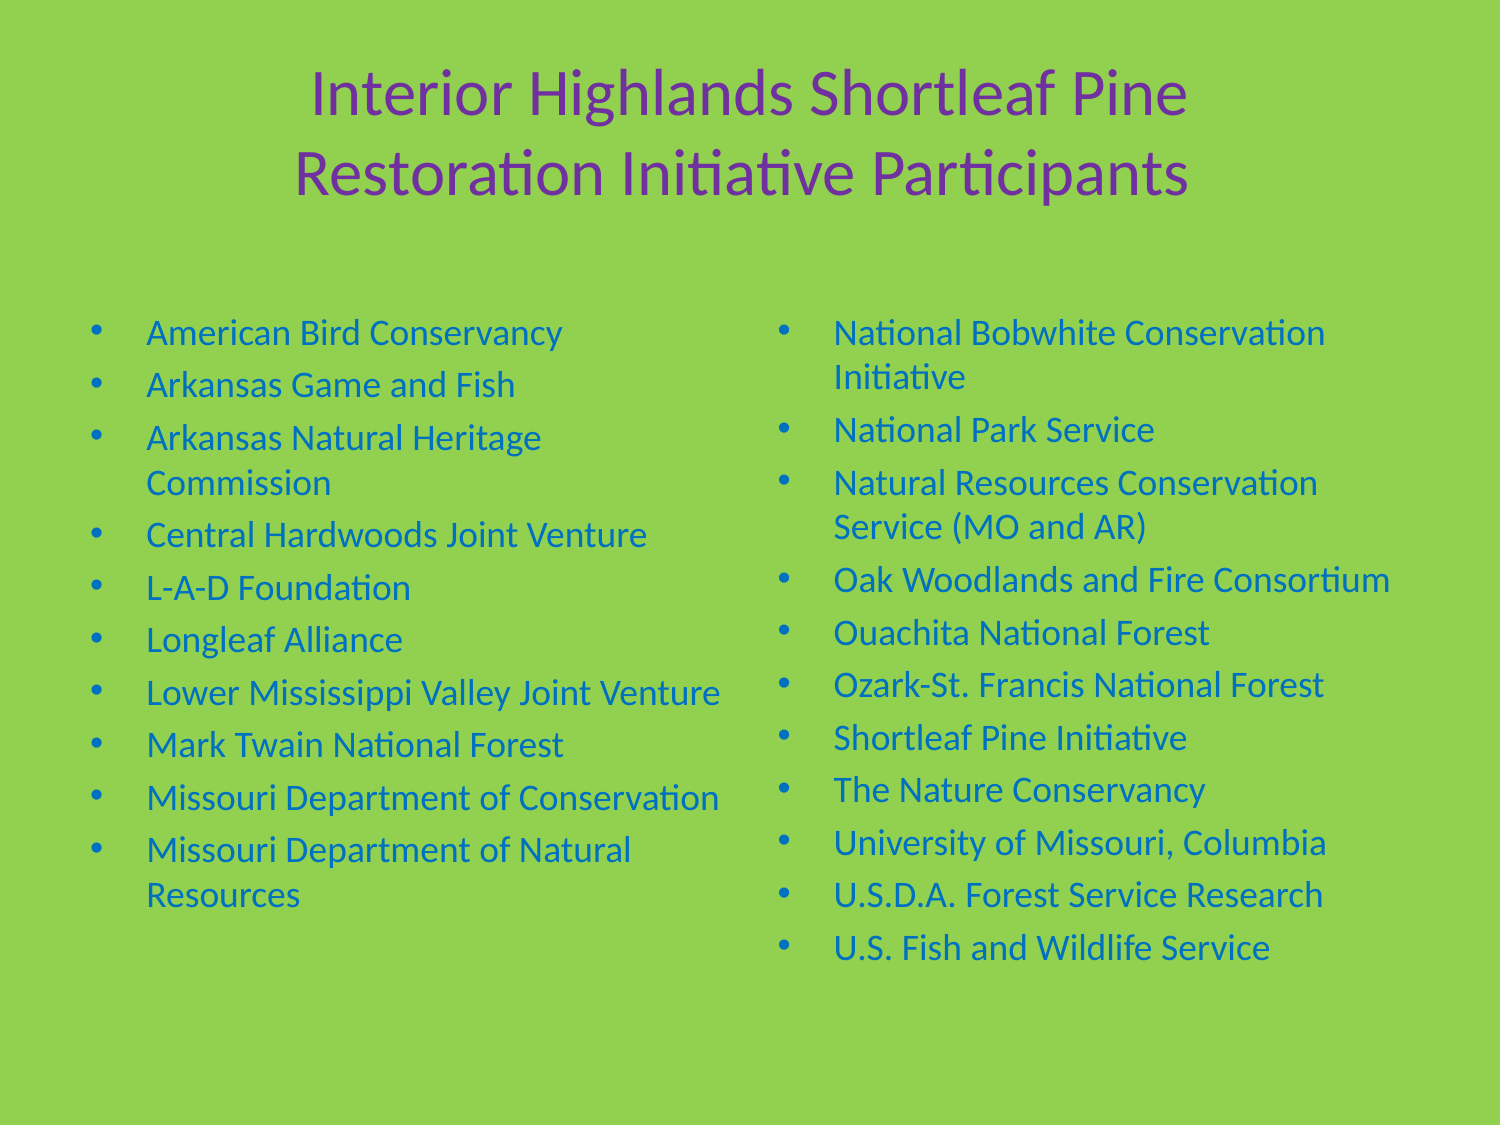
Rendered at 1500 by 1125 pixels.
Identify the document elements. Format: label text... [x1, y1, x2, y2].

title Interior Highlands Shortleaf Pine Restoration Initiative Participants [75, 24, 1425, 233]
list American Bird Conservancy Arkansas Game and Fish Arkansas Natural Heritage Commission Central Hardwoods Joint Venture L-A-D Foundation Longleaf Alliance Lower Mississippi Valley Joint Venture Mark Twain National Forest Missouri Department of Conservation Missouri Department of Natural Resources [75, 299, 738, 1005]
list National Bobwhite Conservation Initiative National Park Service Natural Resources Conservation Service (MO and AR) Oak Woodlands and Fire Consortium Ouachita National Forest Ozark-St. Francis National Forest Shortleaf Pine Initiative The Nature Conservancy University of Missouri, Columbia U.S.D.A. Forest Service Research U.S. Fish and Wildlife Service [762, 299, 1450, 1005]
